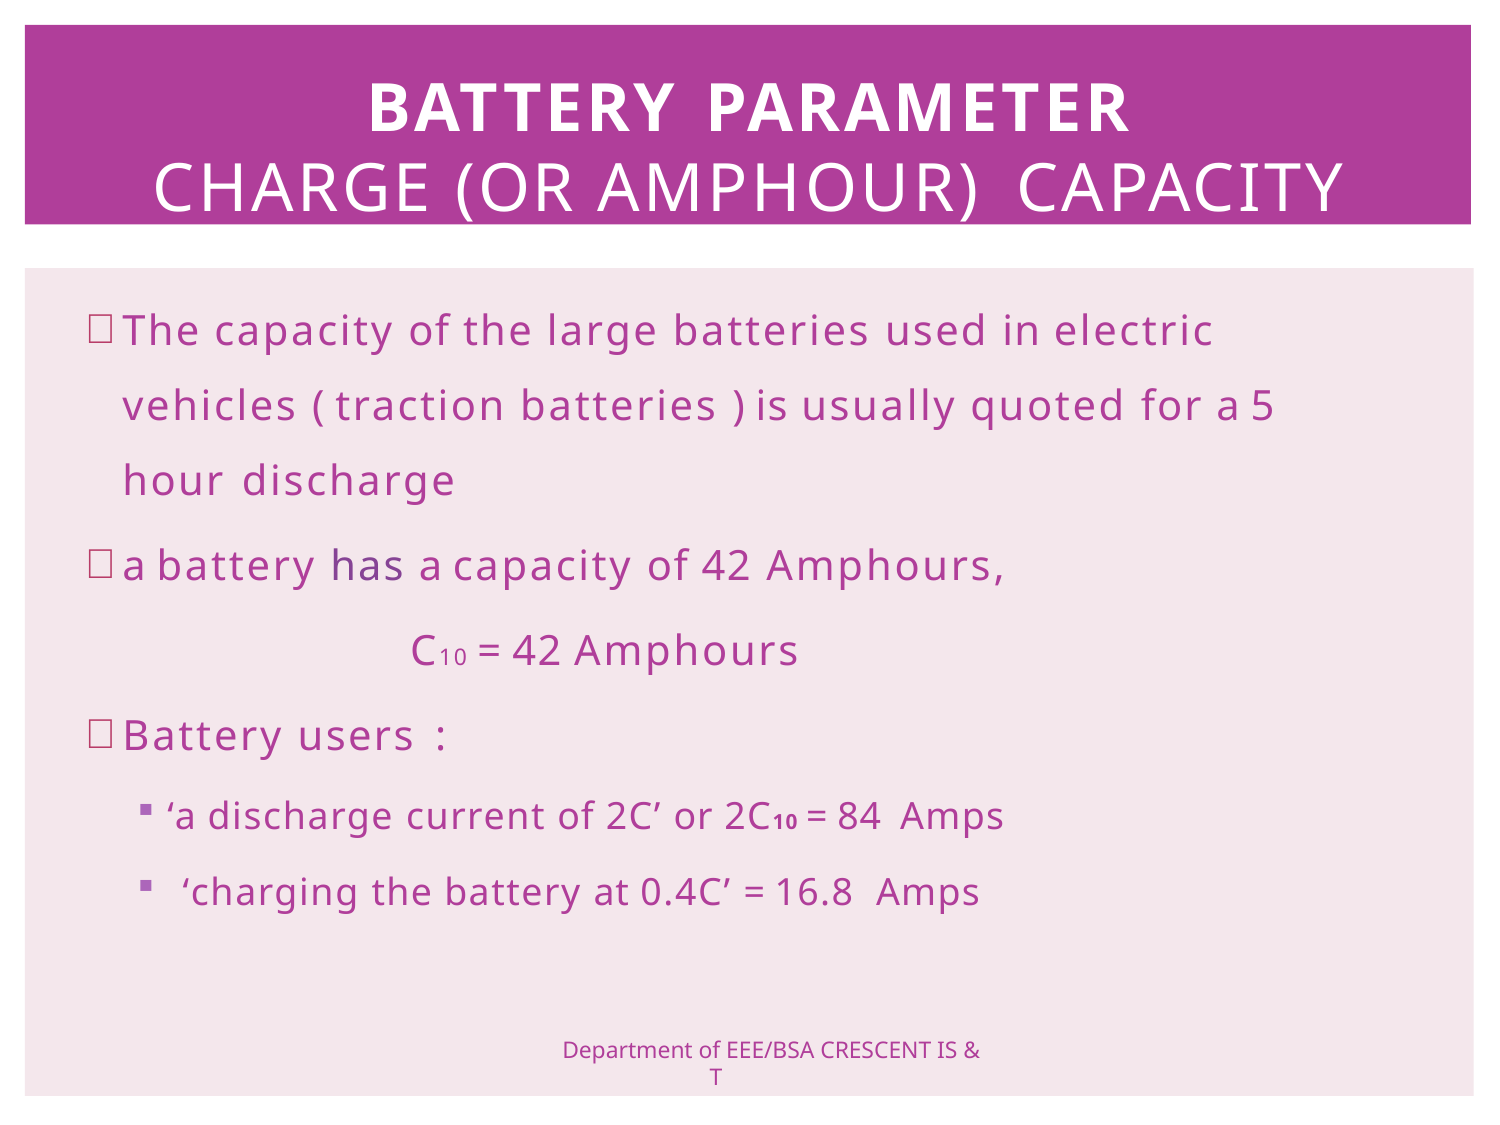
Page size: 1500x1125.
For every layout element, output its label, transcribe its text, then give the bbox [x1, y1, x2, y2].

footer Department of EEE/BSA CRESCENT IS & T [560, 1035, 990, 1096]
text_box The capacity of the large batteries used in electric vehicles ( traction batteries ) is usually quoted for a 5 hour discharge a battery has a capacity of 42 Amphours, C10 = 42 Amphours Battery users : ‘a discharge current of 2C’ or 2C10 = 84 Amps ‘charging the battery at 0.4C’ = 16.8 Amps [82, 277, 1392, 914]
text_box BATTERY PARAMETER CHARGE (OR AMPHOUR) CAPACITY [24, 24, 1471, 225]
